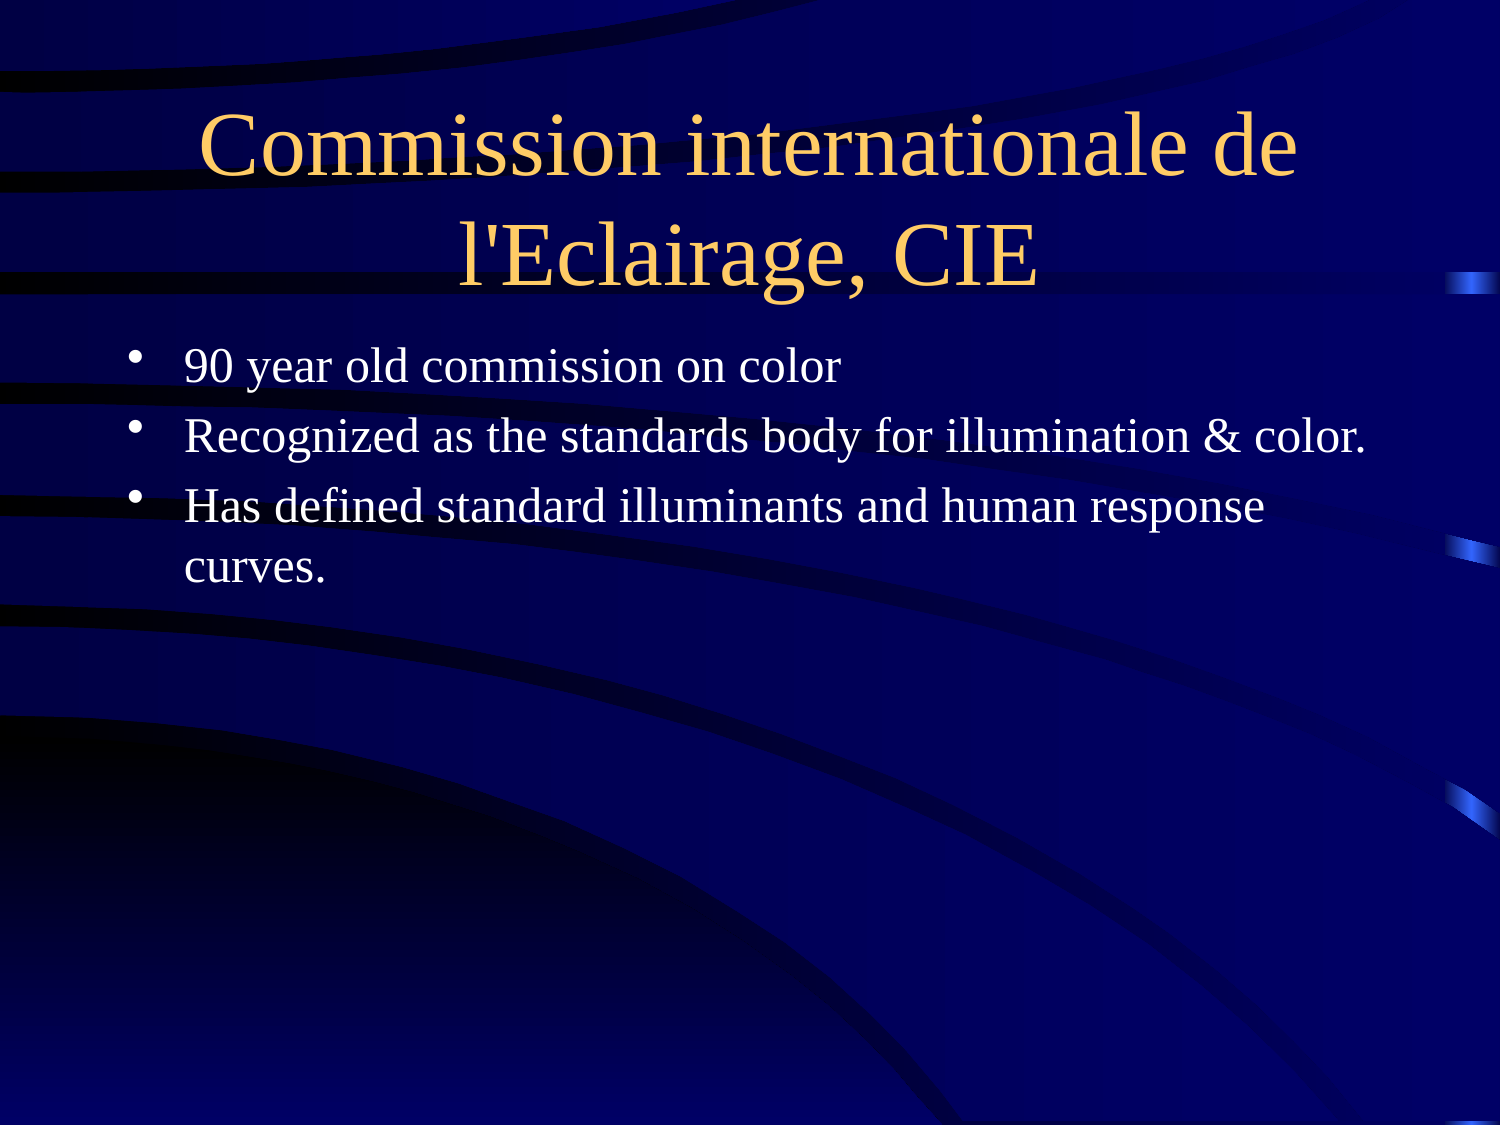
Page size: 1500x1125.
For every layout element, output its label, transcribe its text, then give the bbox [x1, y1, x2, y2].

list 90 year old commission on color Recognized as the standards body for illumination & color. Has defined standard illuminants and human response curves. [112, 324, 1388, 1000]
title Commission internationale de l'Eclairage, CIE [112, 99, 1388, 288]
